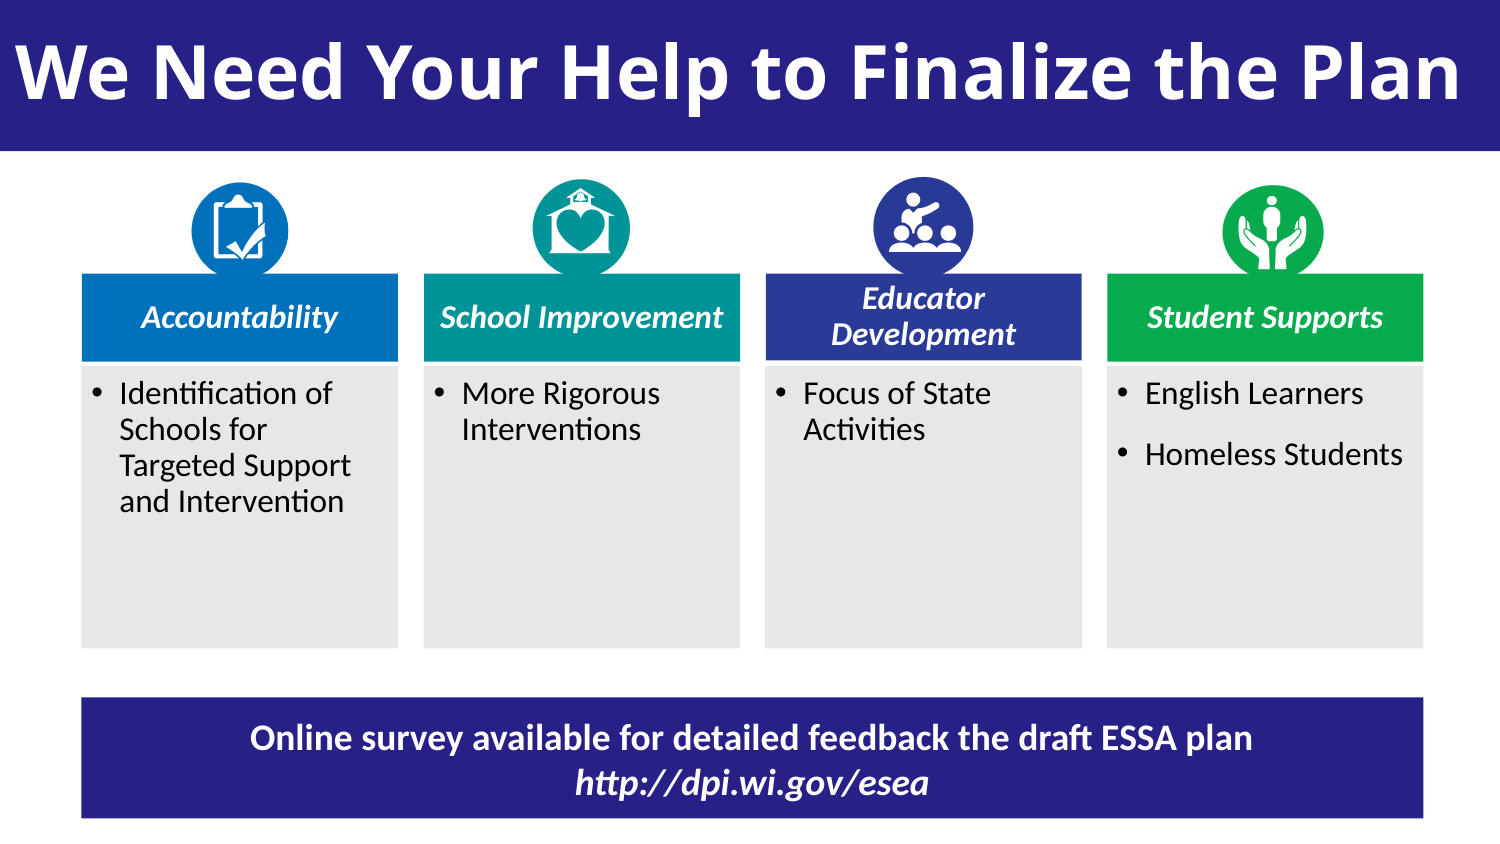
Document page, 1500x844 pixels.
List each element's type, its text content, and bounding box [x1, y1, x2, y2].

text_box Accountability [81, 273, 399, 363]
text_box School Improvement [423, 273, 741, 363]
picture [1213, 177, 1326, 285]
text_box Educator Development [765, 273, 1082, 361]
text_box English Learners Homeless Students [1106, 365, 1424, 649]
picture [190, 180, 289, 281]
picture [872, 175, 975, 279]
text_box Online survey available for detailed feedback the draft ESSA plan http://dpi.wi.gov/esea [81, 697, 1424, 819]
text_box Identification of Schools for Targeted Support and Intervention [80, 365, 399, 649]
picture [529, 175, 634, 281]
text_box More Rigorous Interventions [423, 365, 741, 649]
text_box Student Supports [1106, 273, 1424, 363]
title We Need Your Help to Finalize the Plan [0, 0, 1500, 150]
text_box Focus of State Activities [764, 365, 1083, 649]
